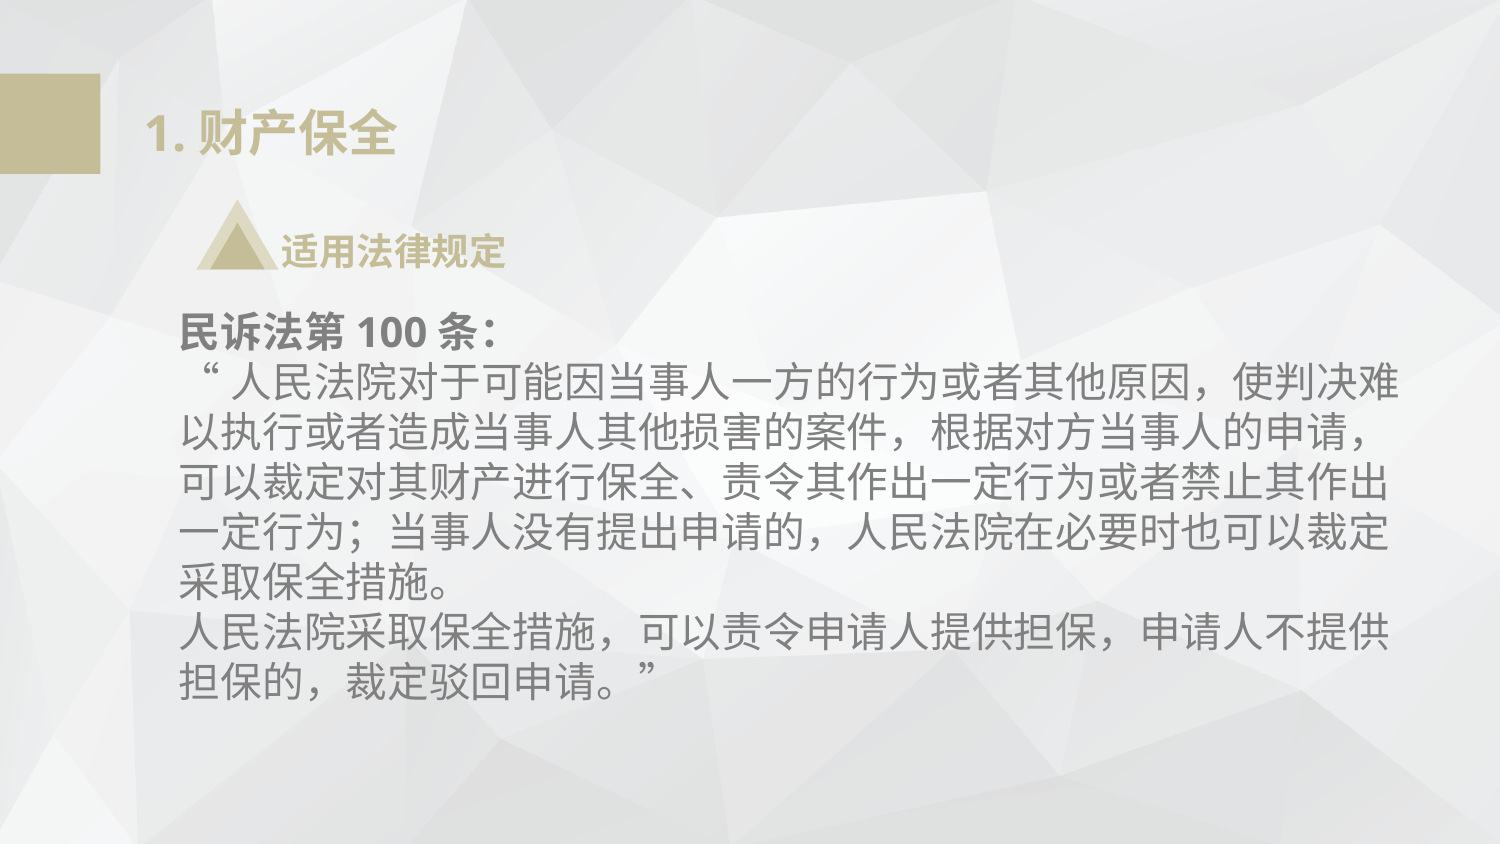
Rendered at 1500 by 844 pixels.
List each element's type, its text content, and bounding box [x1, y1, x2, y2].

picture [0, 0, 1500, 844]
text_box 适用法律规定 [266, 220, 610, 281]
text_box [196, 198, 279, 270]
text_box 民诉法第100条： “人民法院对于可能因当事人一方的行为或者其他原因，使判决难以执行或者造成当事人其他损害的案件，根据对方当事人的申请，可以裁定对其财产进行保全、责令其作出一定行为或者禁止其作出一定行为；当事人没有提出申请的，人民法院在必要时也可以裁定采取保全措施。 人民法院采取保全措施，可以责令申请人提供担保，申请人不提供担保的，裁定驳回申请。” [164, 298, 1418, 713]
text_box [0, 71, 102, 176]
text_box 1.财产保全 [128, 93, 774, 169]
